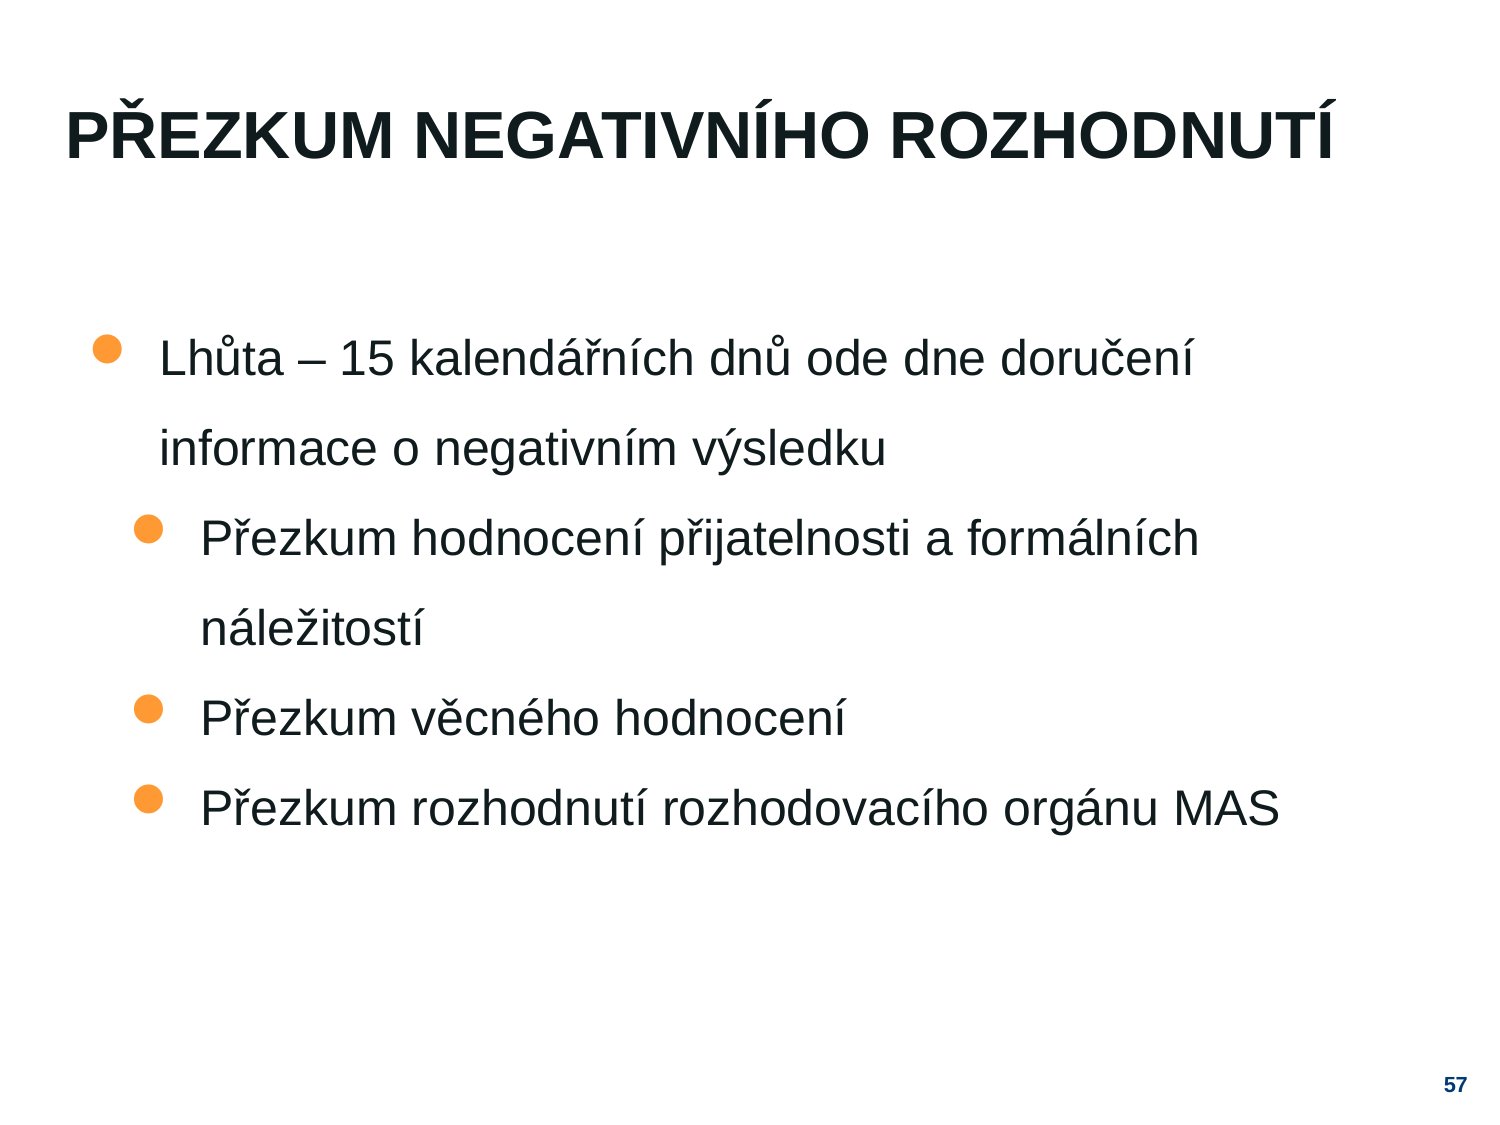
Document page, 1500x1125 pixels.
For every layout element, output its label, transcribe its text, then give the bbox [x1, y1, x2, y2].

title Přezkum negativního rozhodnutí [59, 42, 1441, 220]
list Lhůta – 15 kalendářních dnů ode dne doručení informace o negativním výsledku Přezkum hodnocení přijatelnosti a formálních náležitostí Přezkum věcného hodnocení Přezkum rozhodnutí rozhodovacího orgánu MAS [88, 295, 1412, 1004]
slide_number 57 [1417, 1068, 1495, 1099]
